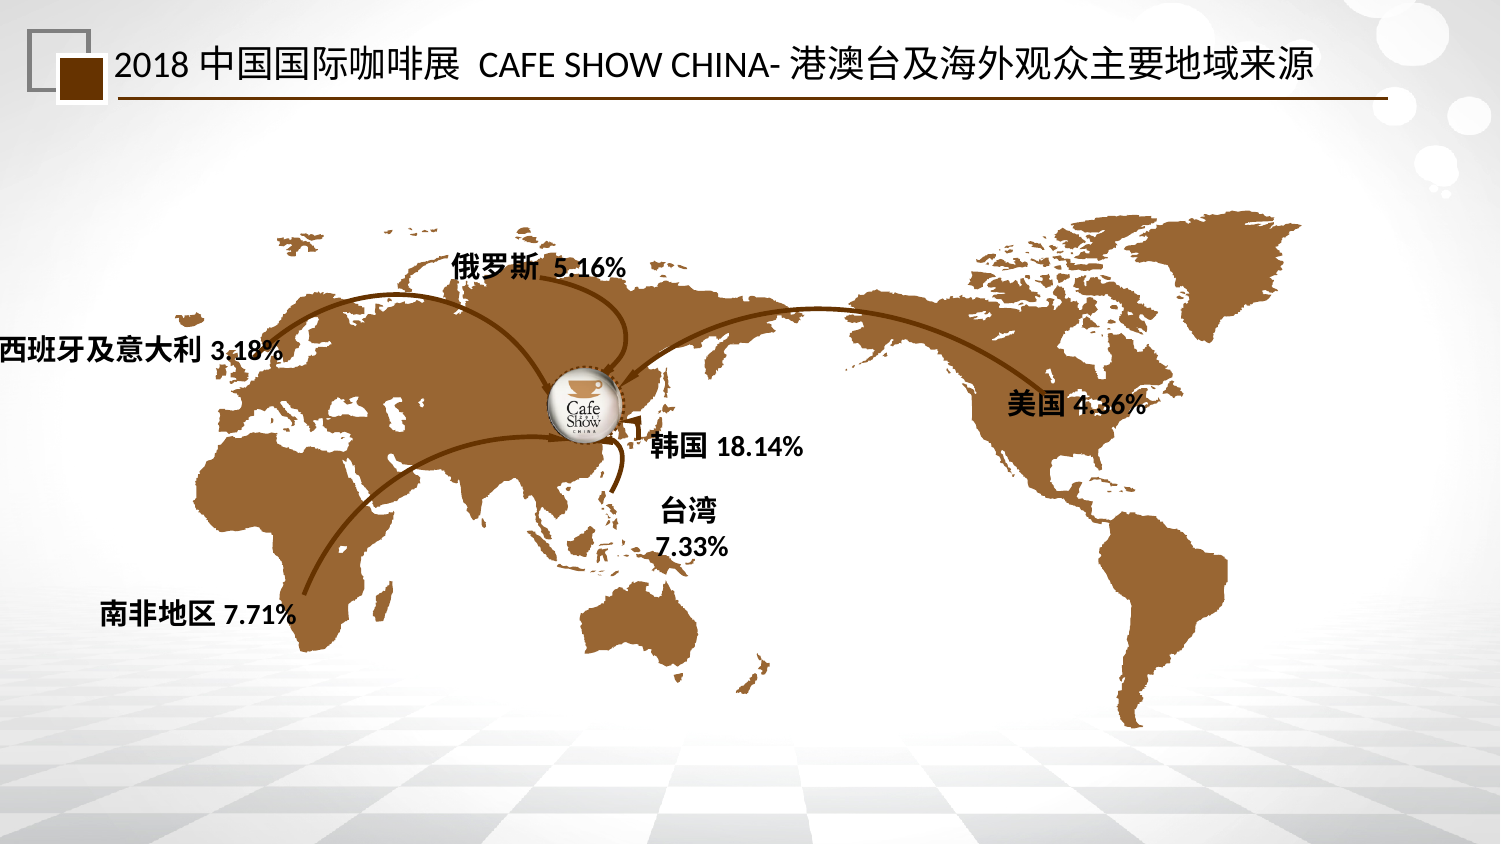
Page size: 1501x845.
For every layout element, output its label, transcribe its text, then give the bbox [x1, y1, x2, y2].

text_box 西班牙及意大利3.18% [0, 324, 173, 374]
text_box 南非地区7.71% [58, 587, 173, 638]
picture [32, 33, 86, 88]
picture [0, 0, 1501, 844]
text_box 2018中国国际咖啡展 CAFE SHOW CHINA-港澳台及海外观众主要地域来源 [98, 32, 1330, 228]
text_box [173, 210, 1302, 729]
